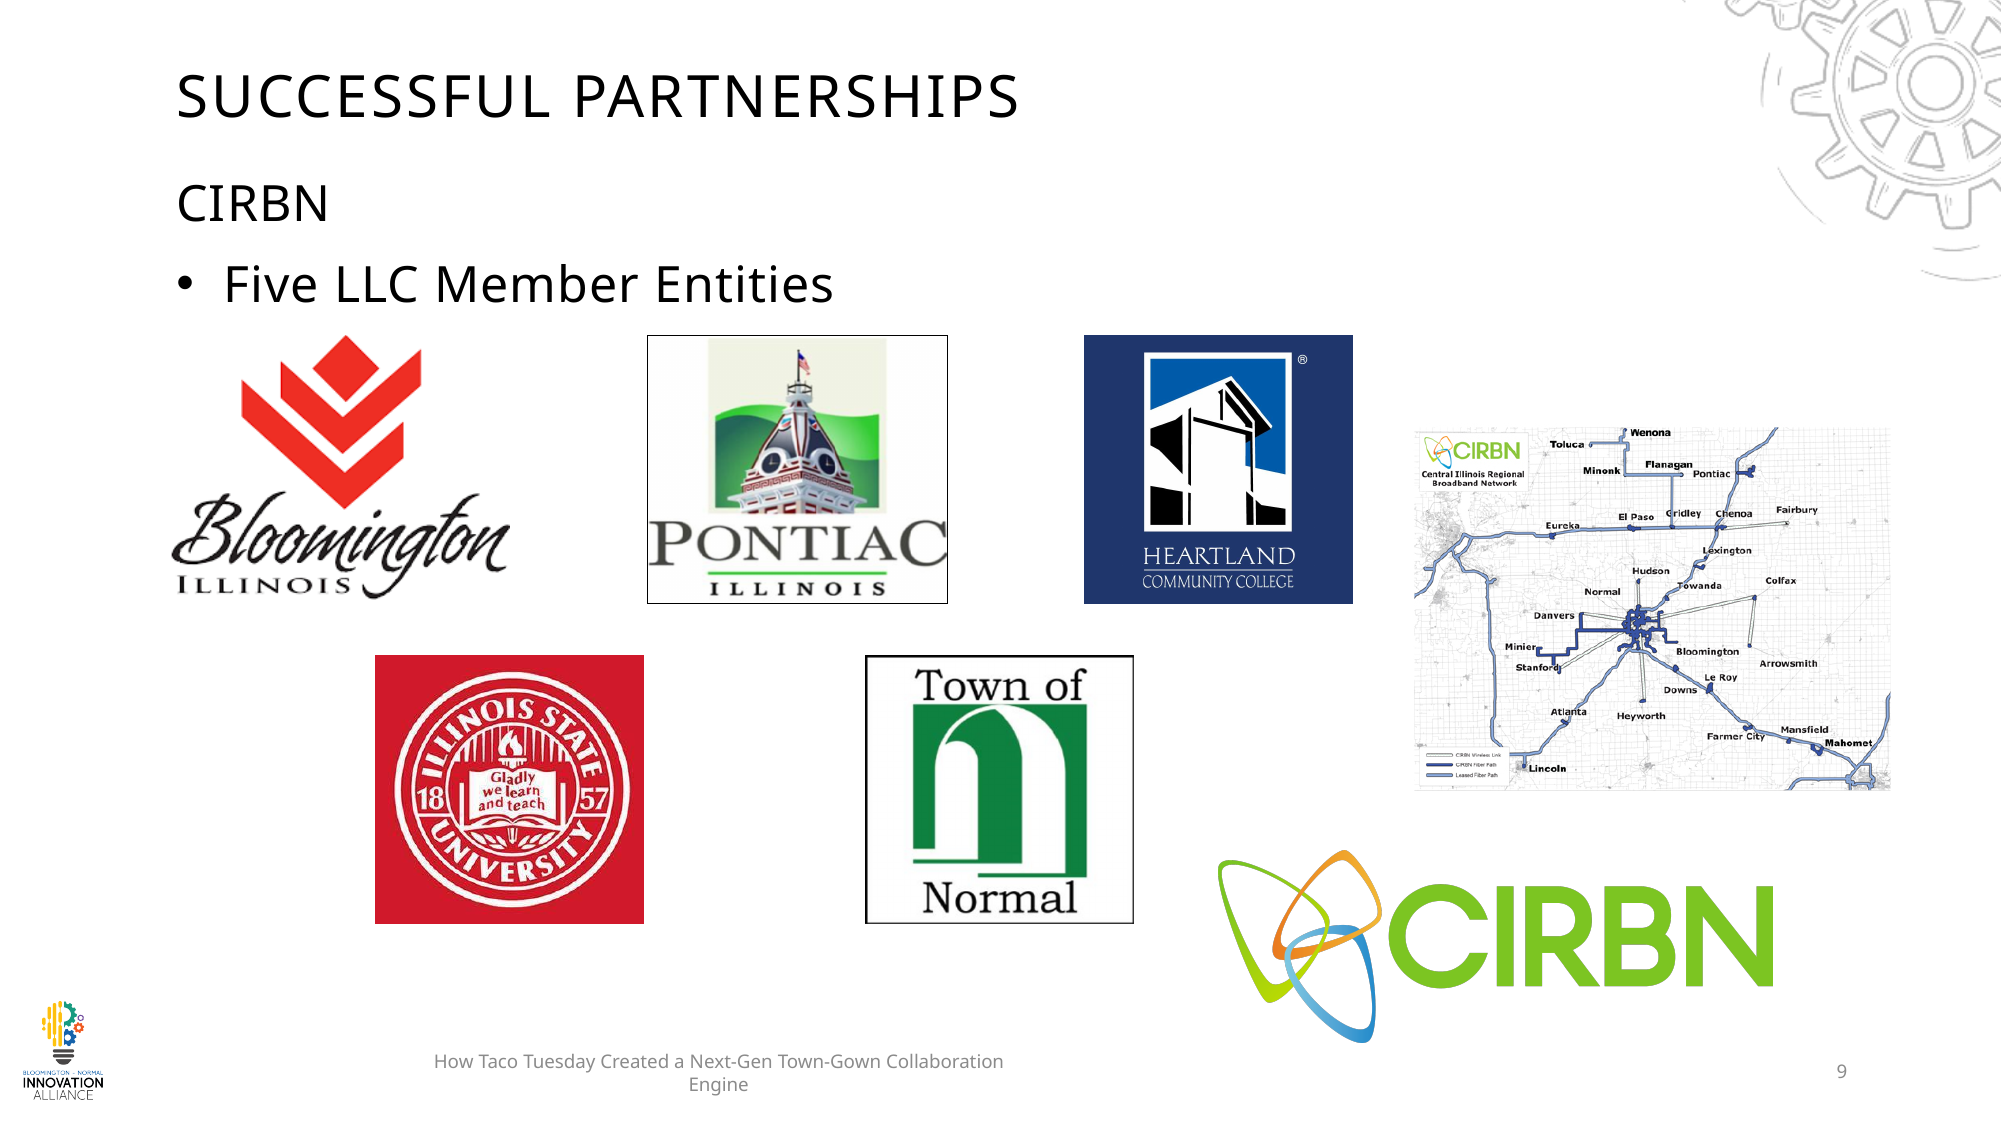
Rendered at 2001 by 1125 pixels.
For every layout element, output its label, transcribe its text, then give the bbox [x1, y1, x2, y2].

picture [375, 655, 644, 924]
picture [1413, 423, 1891, 791]
picture [161, 335, 510, 604]
picture [1218, 850, 1773, 1043]
picture [19, 997, 106, 1103]
picture [865, 655, 1135, 924]
list CIRBN Five LLC Member Entities [161, 163, 1863, 973]
footer How Taco Tuesday Created a Next-Gen Town-Gown Collaboration Engine [404, 1042, 1034, 1103]
picture [1084, 335, 1353, 604]
picture [648, 318, 947, 620]
title Successful partnerships [161, 56, 1346, 138]
slide_number 9 [1412, 1042, 1863, 1103]
